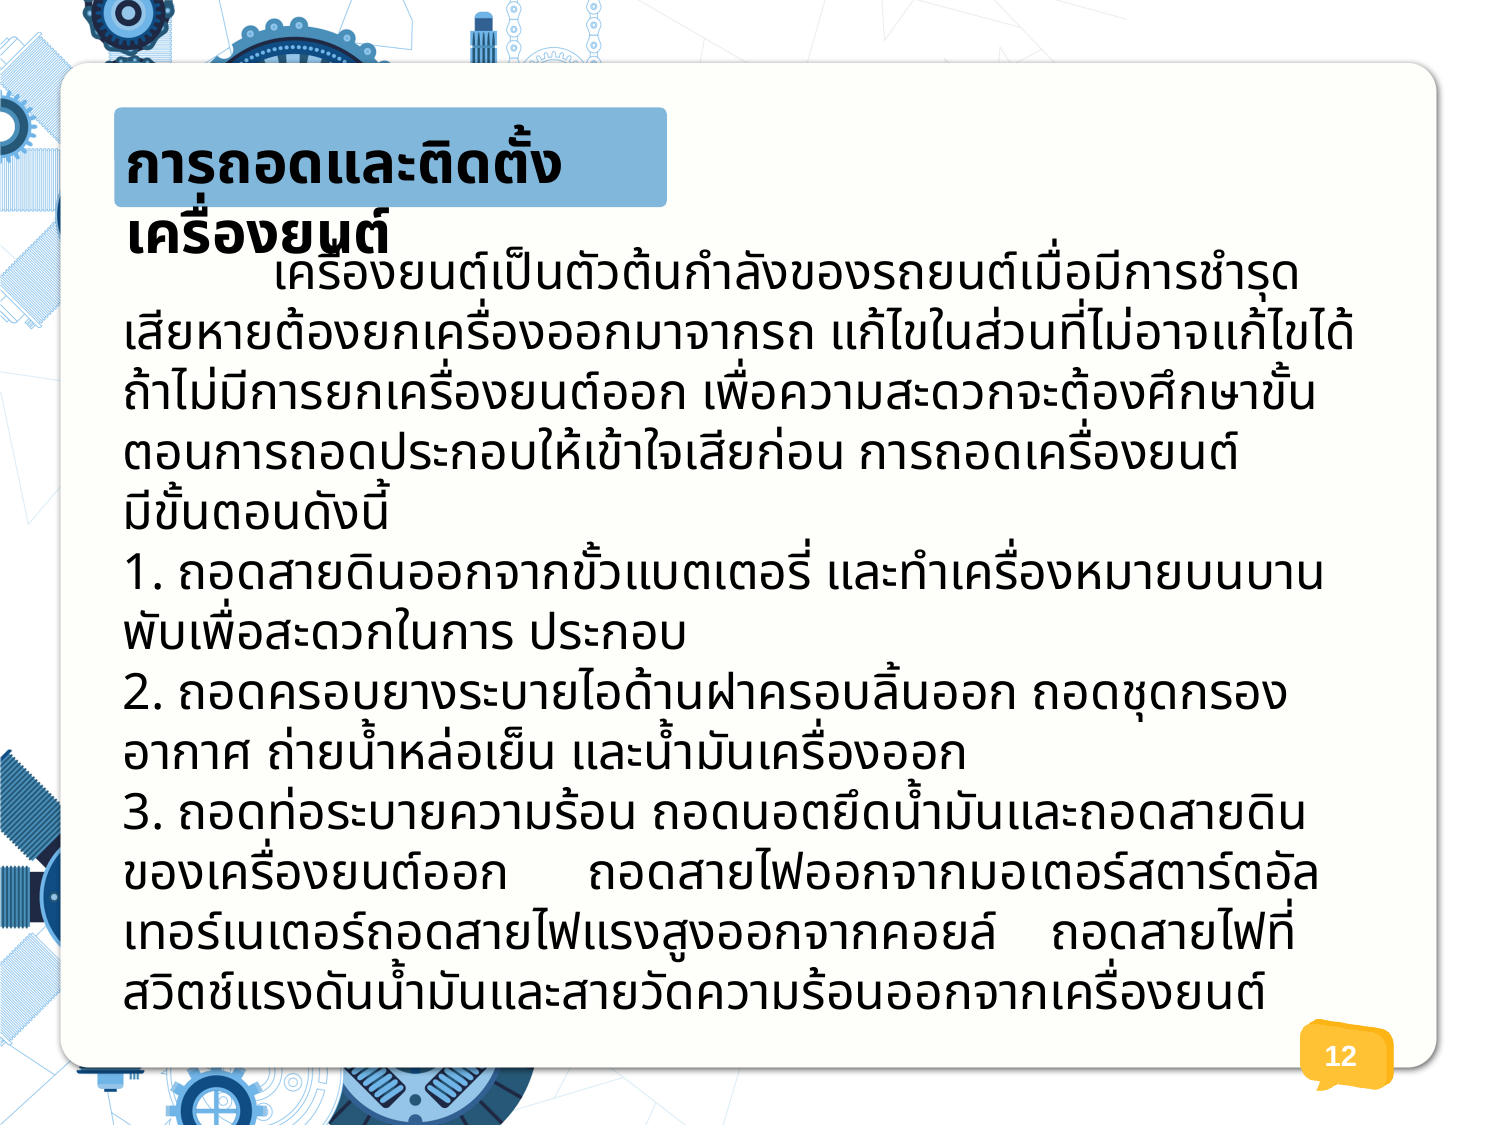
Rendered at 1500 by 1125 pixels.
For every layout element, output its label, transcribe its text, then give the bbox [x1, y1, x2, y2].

picture [0, 0, 1500, 1125]
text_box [114, 107, 668, 208]
text_box การถอดและติดตั้งเครื่องยนต์ [110, 117, 760, 231]
text_box เครื่องยนต์เป็นตัวต้นกำลังของรถยนต์เมื่อมีการชำรุดเสียหายต้องยกเครื่องออกมาจากรถ แก้ไขในส่วนที่ไม่อาจแก้ไขได้ถ้าไม่มีการยกเครื่องยนต์ออก เพื่อความสะดวกจะต้องศึกษาขั้นตอนการถอดประกอบให้เข้าใจเสียก่อน การถอดเครื่องยนต์ มีขั้นตอนดังนี้ 1. ถอดสายดินออกจากขั้วแบตเตอรี่ และทำเครื่องหมายบนบานพับเพื่อสะดวกในการ ประกอบ 2. ถอดครอบยางระบายไอด้านฝาครอบลิ้นออก ถอดชุดกรองอากาศ ถ่ายน้ำหล่อเย็น และน้ำมันเครื่องออก 3. ถอดท่อระบายความร้อน ถอดนอตยึดน้ำมันและถอดสายดินของเครื่องยนต์ออก ถอดสายไฟออกจากมอเตอร์สตาร์ตอัลเทอร์เนเตอร์ถอดสายไฟแรงสูงออกจากคอยล์ ถอดสายไฟที่สวิตช์แรงดันน้ำมันและสายวัดความร้อนออกจากเครื่องยนต์ [107, 231, 1379, 1027]
